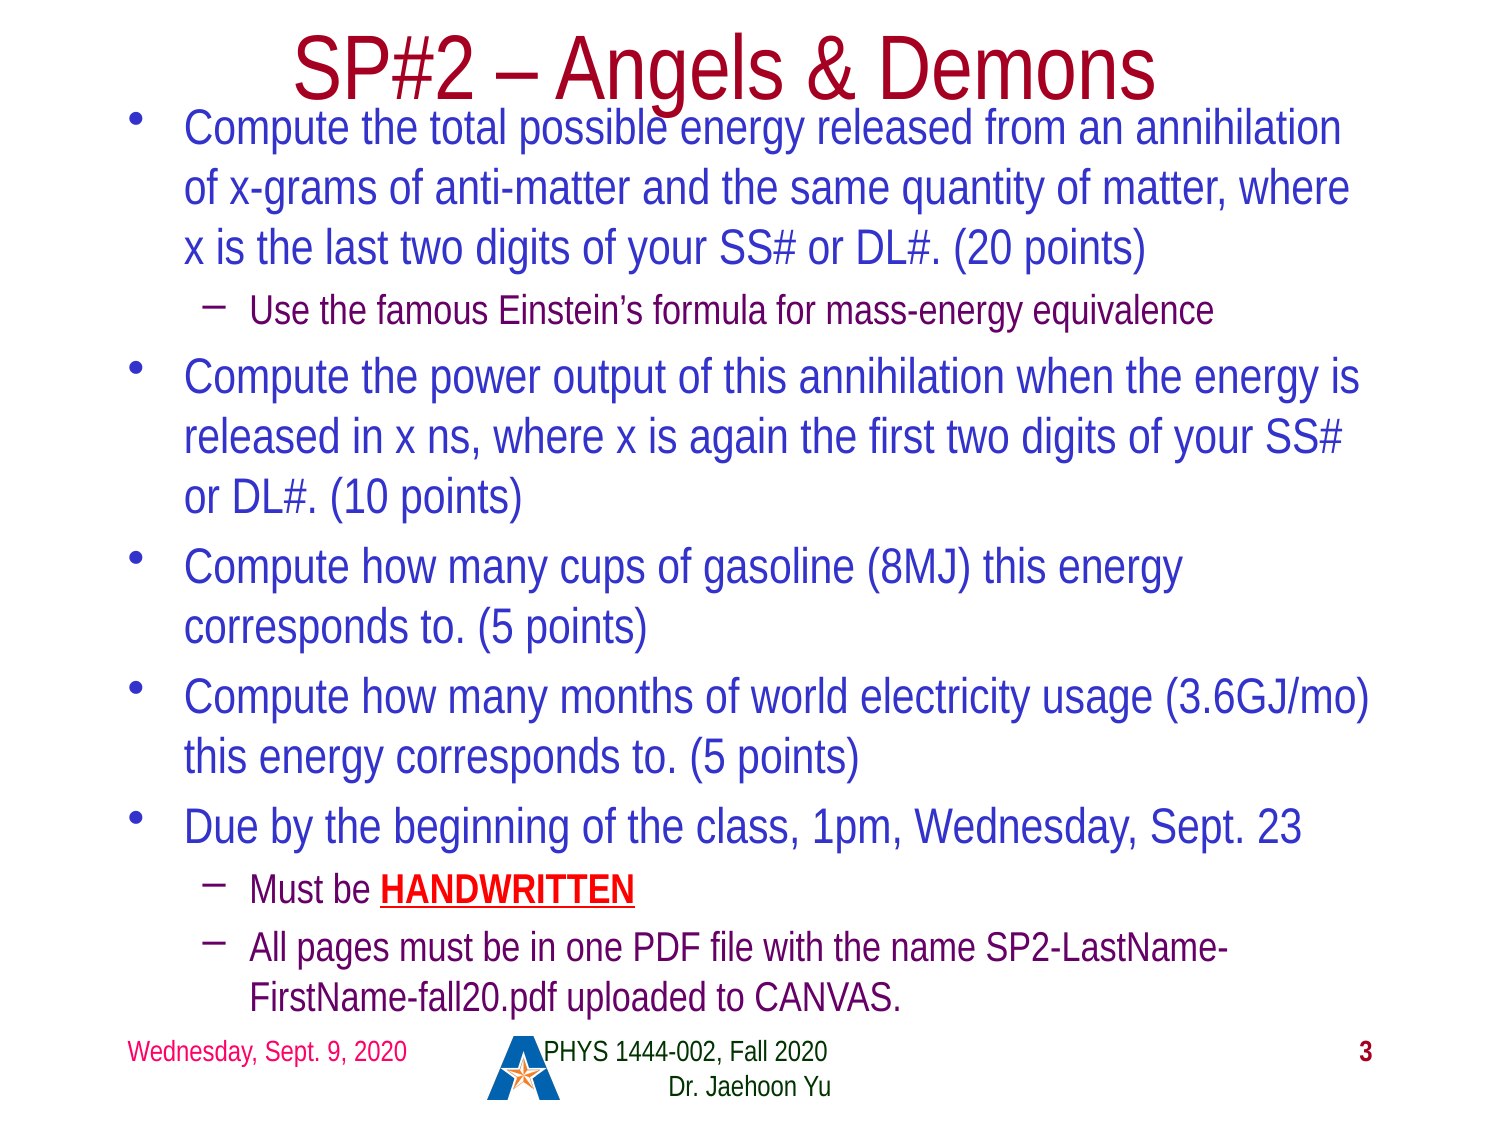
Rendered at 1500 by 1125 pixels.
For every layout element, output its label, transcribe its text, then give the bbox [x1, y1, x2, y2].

slide_number 3 [1074, 1024, 1388, 1101]
picture [487, 1036, 512, 1100]
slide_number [112, 1024, 426, 1101]
footer PHYS 1444-002, Fall 2020 Dr. Jaehoon Yu [512, 1024, 988, 1101]
title SP#2 – Angels & Demons [24, 0, 1426, 126]
list Compute the total possible energy released from an annihilation of x-grams of anti-matter and the same quantity of matter, where x is the last two digits of your SS# or DL#. (20 points) Use the famous Einstein’s formula for mass-energy equivalence Compute the power output of this annihilation when the energy is released in x ns, where x is again the first two digits of your SS# or DL#. (10 points) Compute how many cups of gasoline (8MJ) this energy corresponds to. (5 points) Compute how many months of world electricity usage (3.6GJ/mo) this energy corresponds to. (5 points) Due by the beginning of the class, 1pm, Wednesday, Sept. 23 Must be HANDWRITTEN All pages must be in one PDF file with the name SP2-LastName-FirstName-fall20.pdf uploaded to CANVAS. [112, 87, 1388, 1013]
